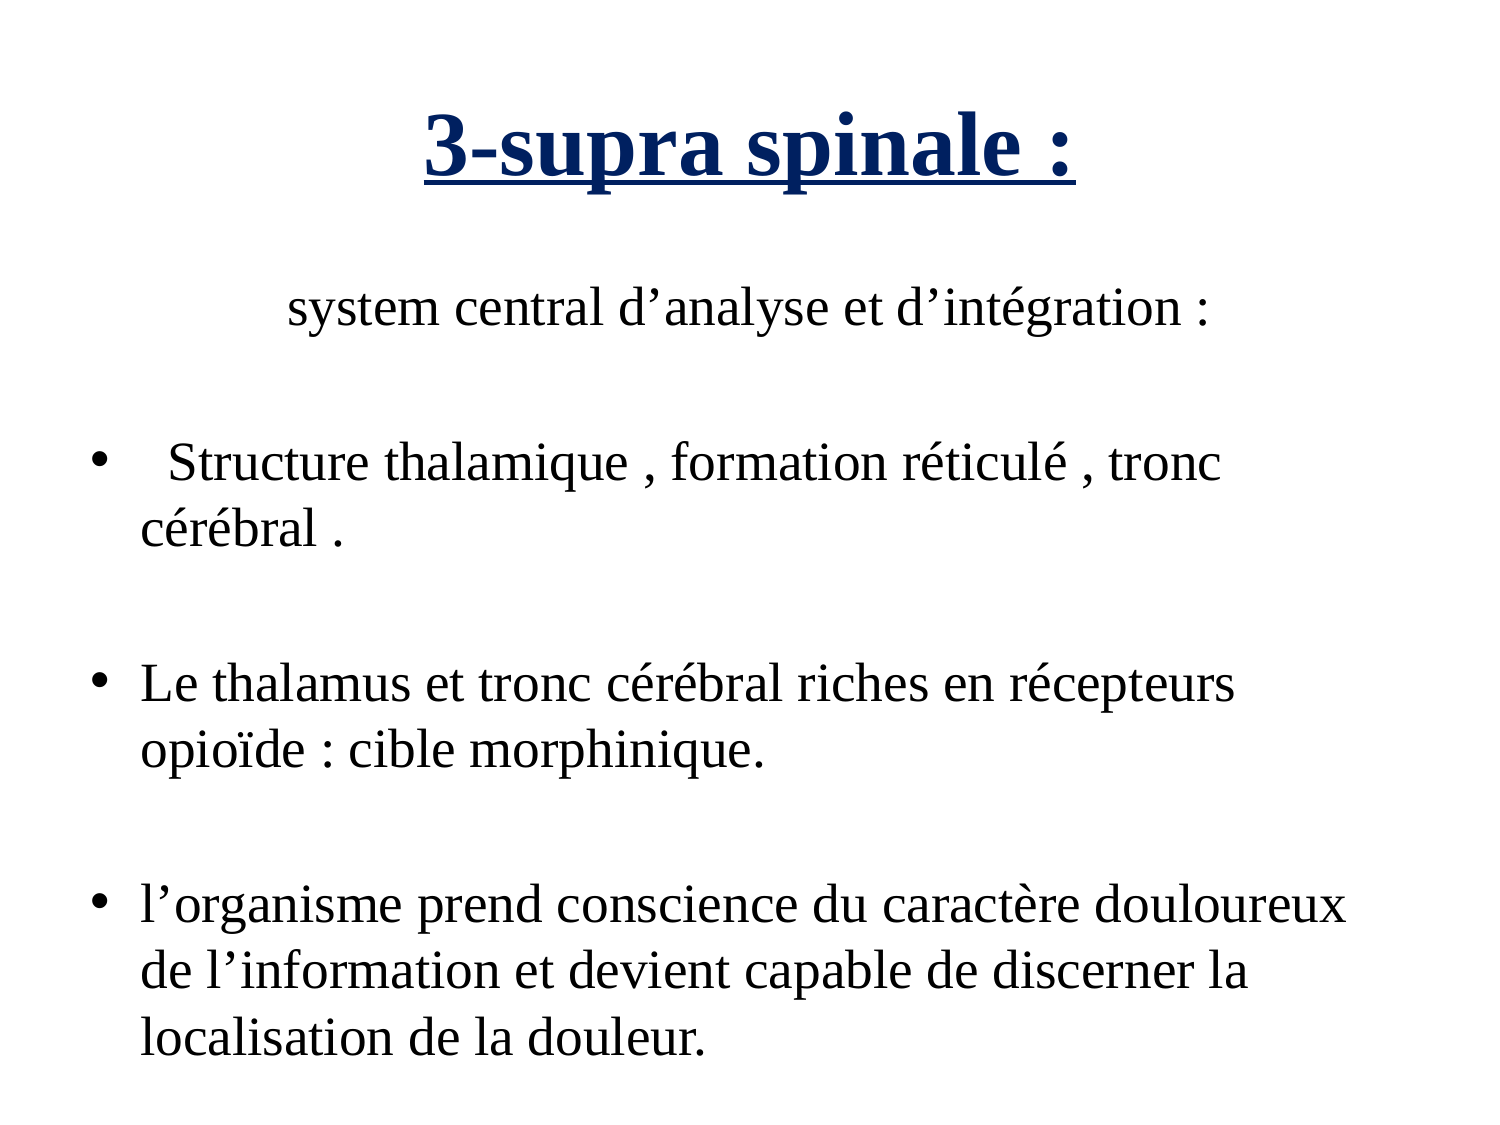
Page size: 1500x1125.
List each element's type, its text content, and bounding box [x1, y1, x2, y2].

title 3-supra spinale : [75, 45, 1425, 233]
list system central d’analyse et d’intégration : Structure thalamique , formation réticulé , tronc cérébral . Le thalamus et tronc cérébral riches en récepteurs opioïde : cible morphinique. l’organisme prend conscience du caractère douloureux de l’information et devient capable de discerner la localisation de la douleur. [75, 262, 1425, 1079]
